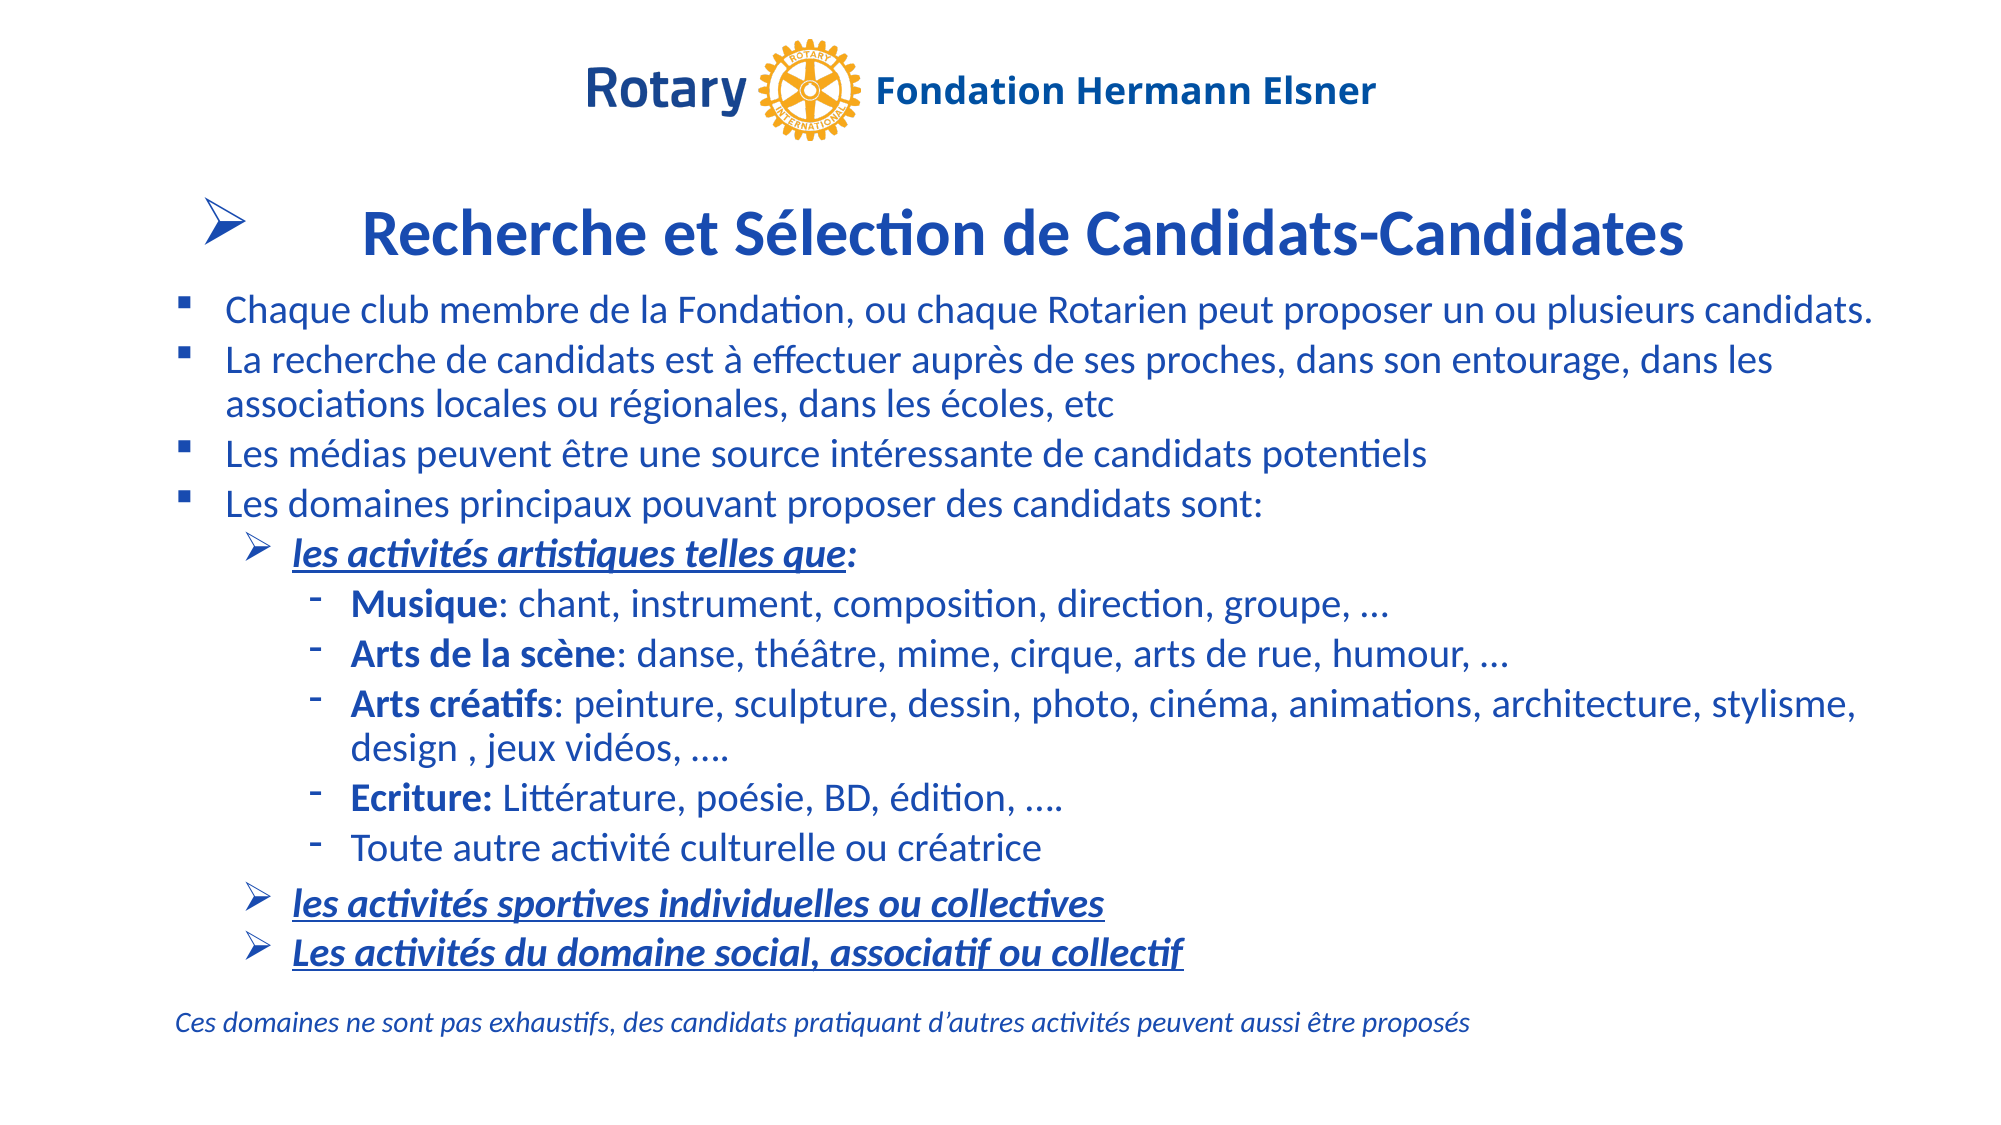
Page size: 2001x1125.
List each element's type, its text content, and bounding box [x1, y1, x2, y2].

text_box Recherche et Sélection de Candidats-Candidates Chaque club membre de la Fondation, ou chaque Rotarien peut proposer un ou plusieurs candidats. La recherche de candidats est à effectuer auprès de ses proches, dans son entourage, dans les associations locales ou régionales, dans les écoles, etc Les médias peuvent être une source intéressante de candidats potentiels Les domaines principaux pouvant proposer des candidats sont: les activités artistiques telles que: Musique: chant, instrument, composition, direction, groupe, … Arts de la scène: danse, théâtre, mime, cirque, arts de rue, humour, … Arts créatifs: peinture, sculpture, dessin, photo, cinéma, animations, architecture, stylisme, design , jeux vidéos, …. Ecriture: Littérature, poésie, BD, édition, …. Toute autre activité culturelle ou créatrice les activités sportives individuelles ou collectives Les activités du domaine social, associatif ou collectif Ces domaines ne sont pas exhaustifs, des candidats pratiquant d’autres activités peuvent aussi être proposés [93, 161, 1907, 1101]
text_box Fondation Hermann Elsner [861, 59, 1861, 120]
picture [588, 39, 861, 141]
